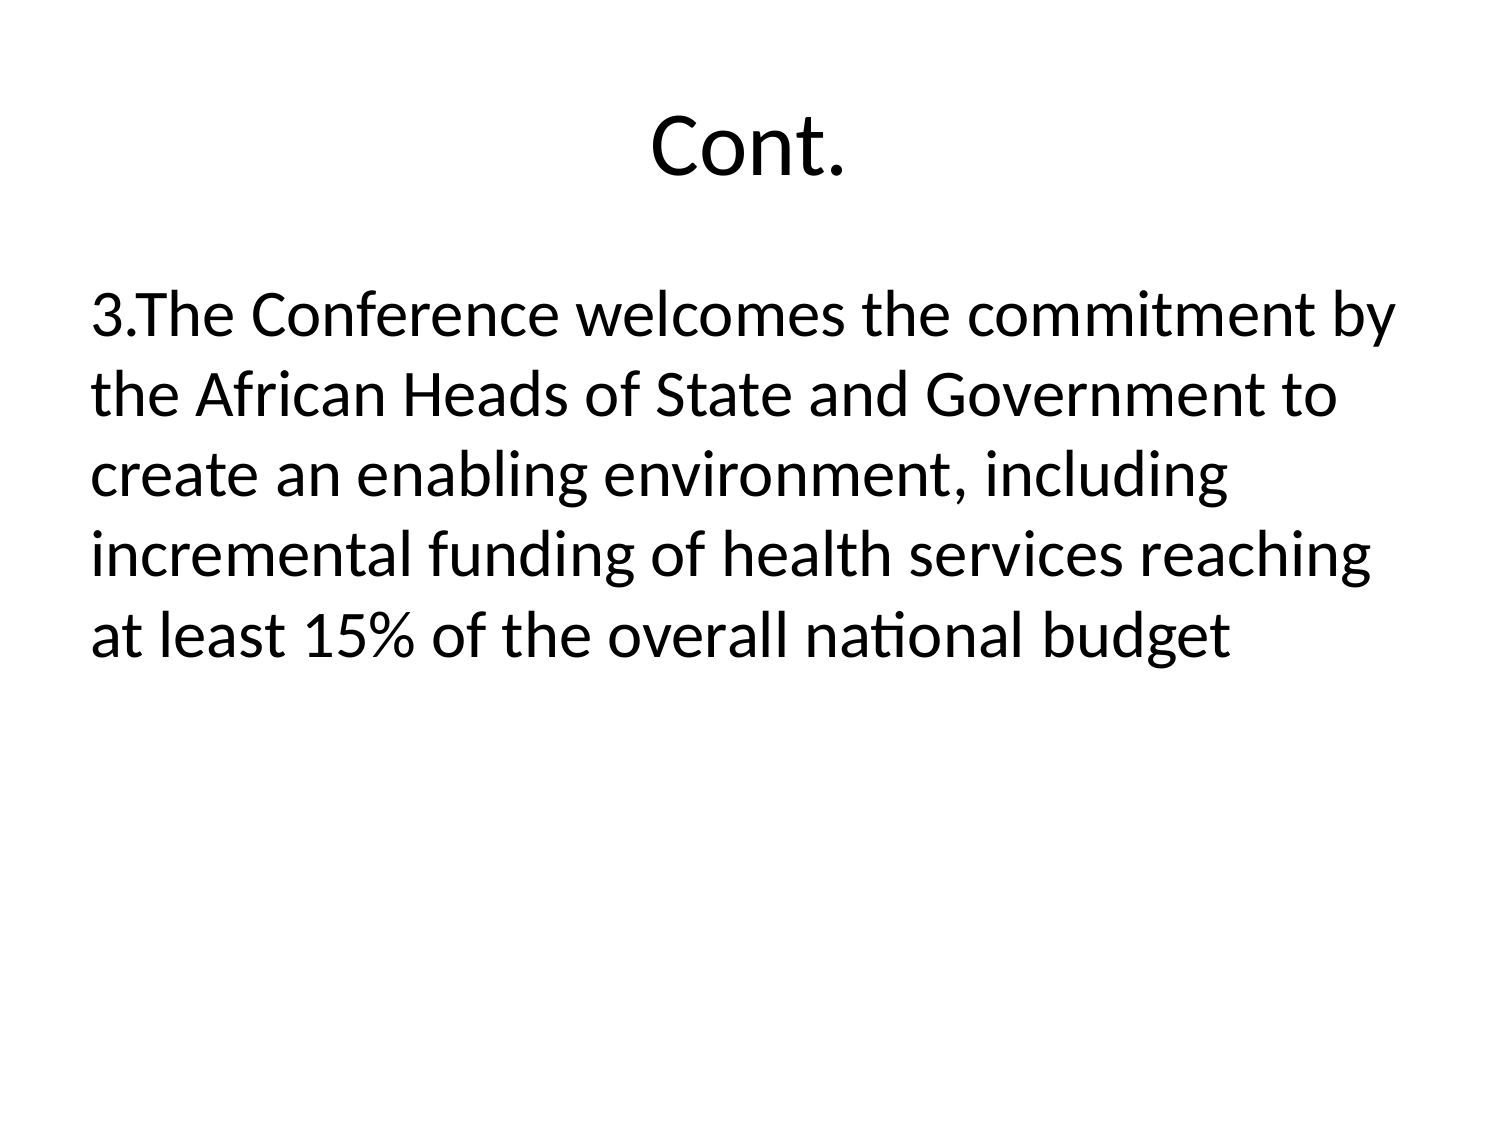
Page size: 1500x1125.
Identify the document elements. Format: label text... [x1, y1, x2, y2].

title Cont. [75, 45, 1425, 233]
list 3.The Conference welcomes the commitment by the African Heads of State and Government to create an enabling environment, including incremental funding of health services reaching at least 15% of the overall national budget [75, 262, 1425, 1005]
